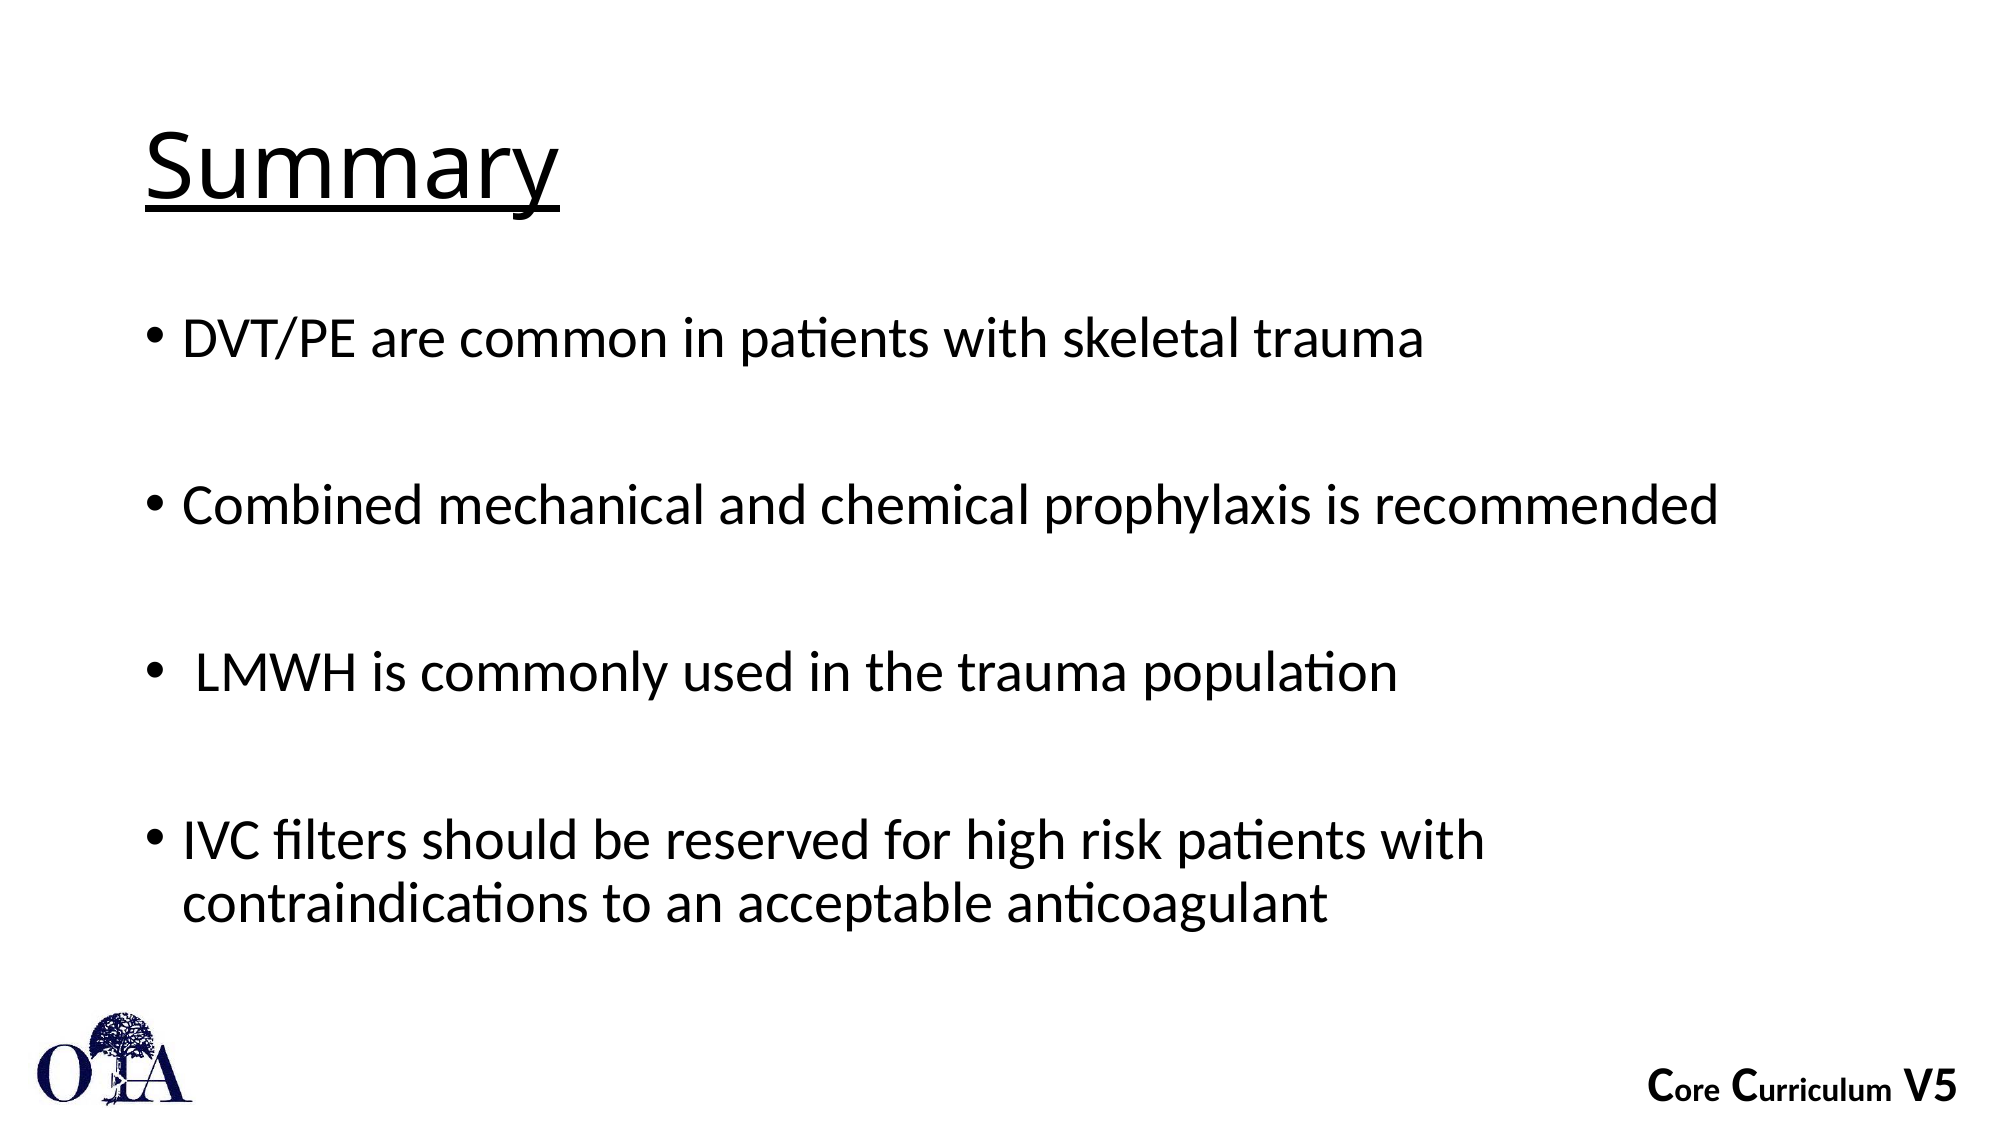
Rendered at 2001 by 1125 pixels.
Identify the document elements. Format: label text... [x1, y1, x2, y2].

list DVT/PE are common in patients with skeletal trauma Combined mechanical and chemical prophylaxis is recommended LMWH is commonly used in the trauma population IVC filters should be reserved for high risk patients with contraindications to an acceptable anticoagulant [136, 298, 1863, 1014]
picture [28, 1010, 200, 1108]
title Summary [136, 59, 1863, 278]
